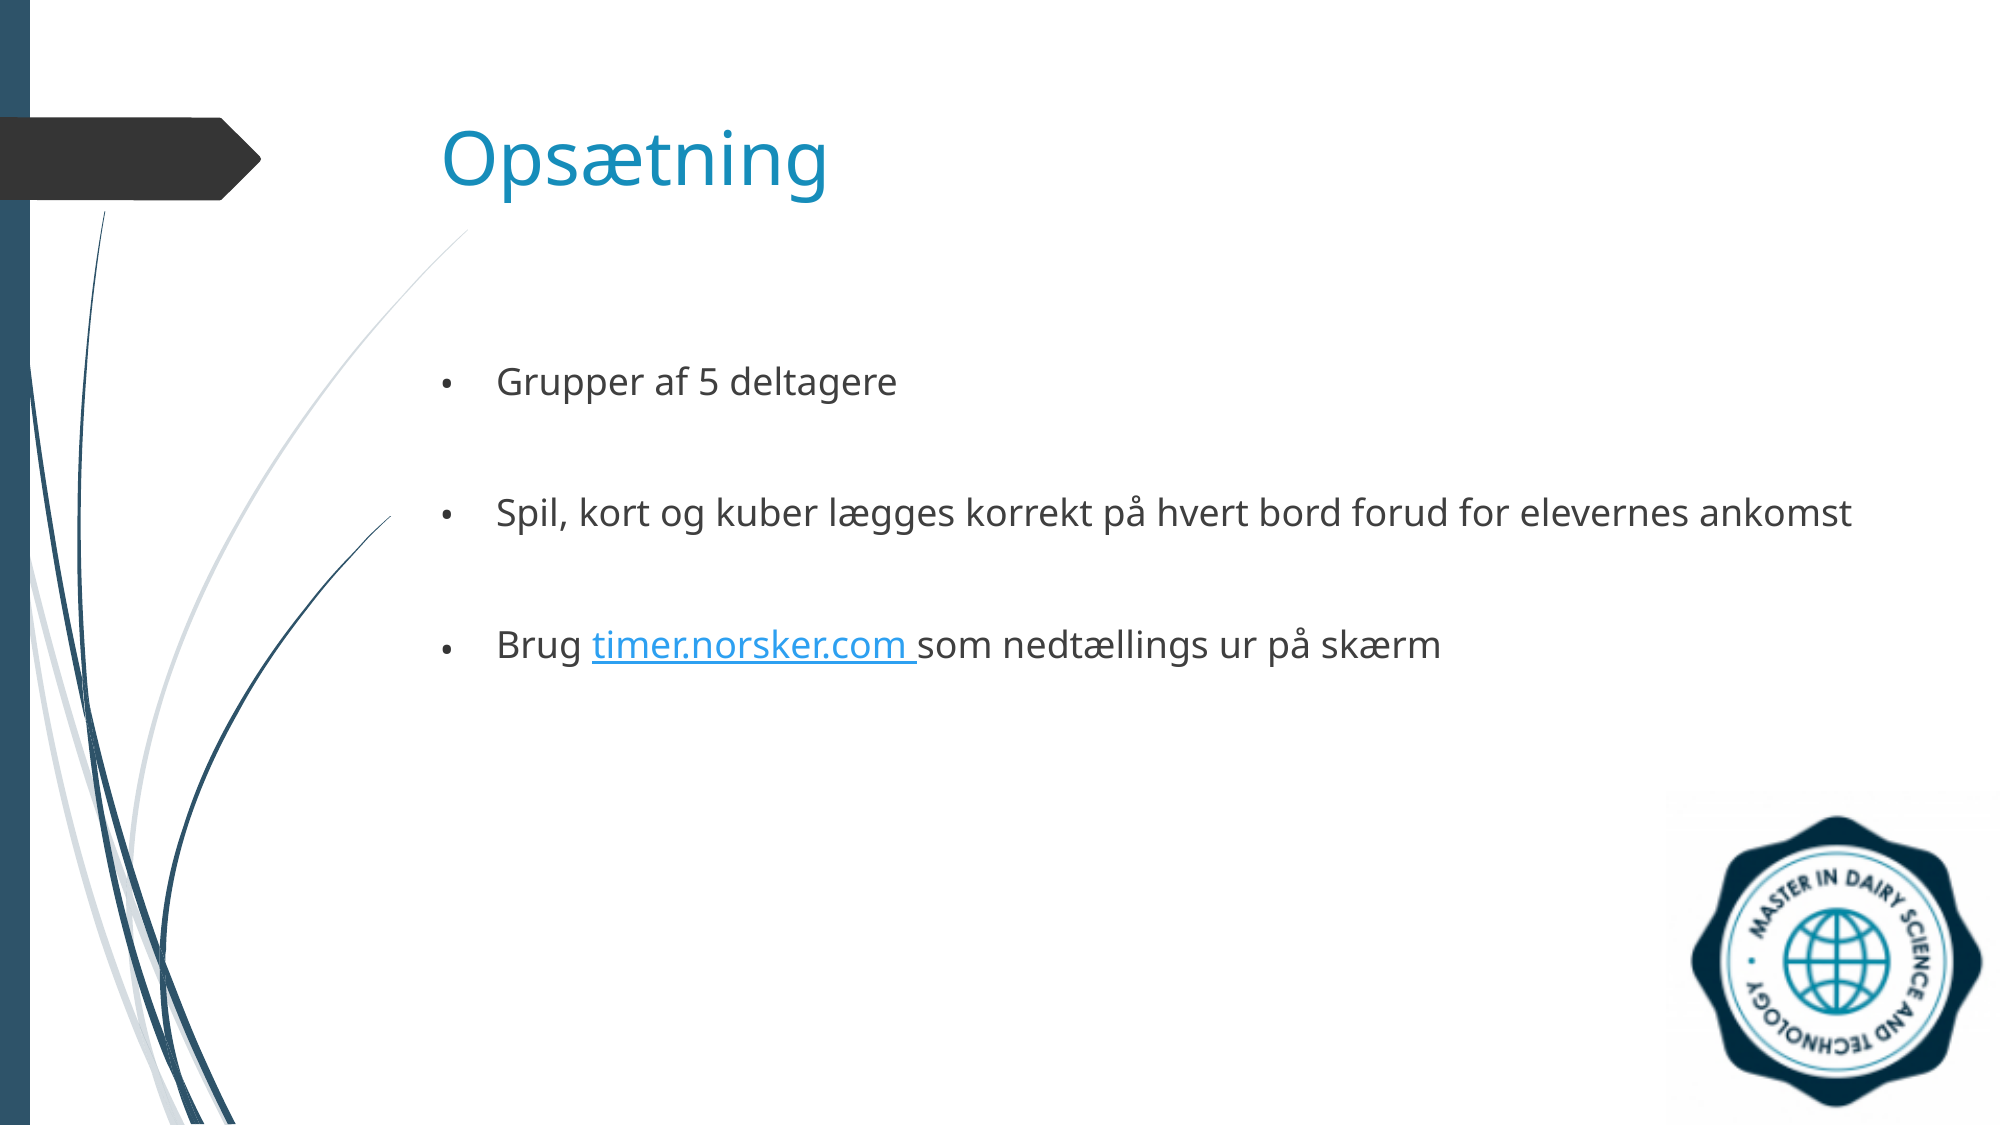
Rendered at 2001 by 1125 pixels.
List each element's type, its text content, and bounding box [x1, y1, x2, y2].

title Opsætning [425, 102, 1888, 313]
list Grupper af 5 deltagere Spil, kort og kuber lægges korrekt på hvert bord forud for elevernes ankomst Brug timer.norsker.com som nedtællings ur på skærm [424, 350, 1888, 970]
picture [1666, 791, 2000, 1125]
